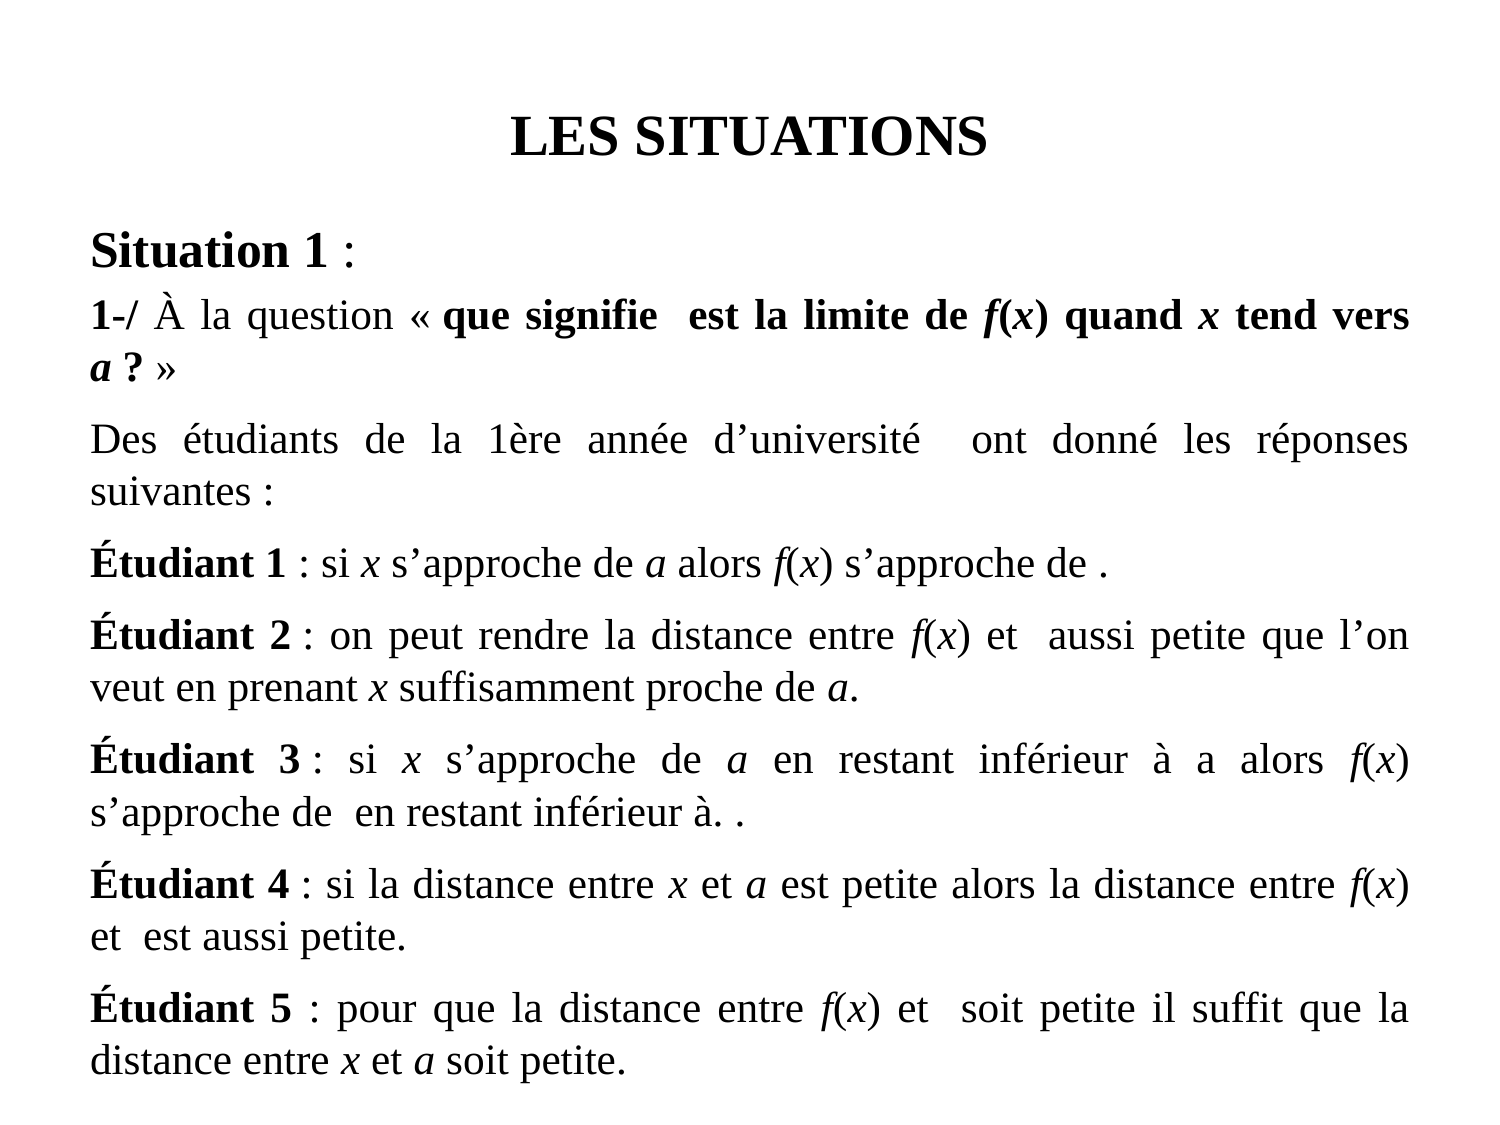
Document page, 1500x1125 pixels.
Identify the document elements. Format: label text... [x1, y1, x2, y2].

title LES SITUATIONS [75, 80, 1425, 185]
